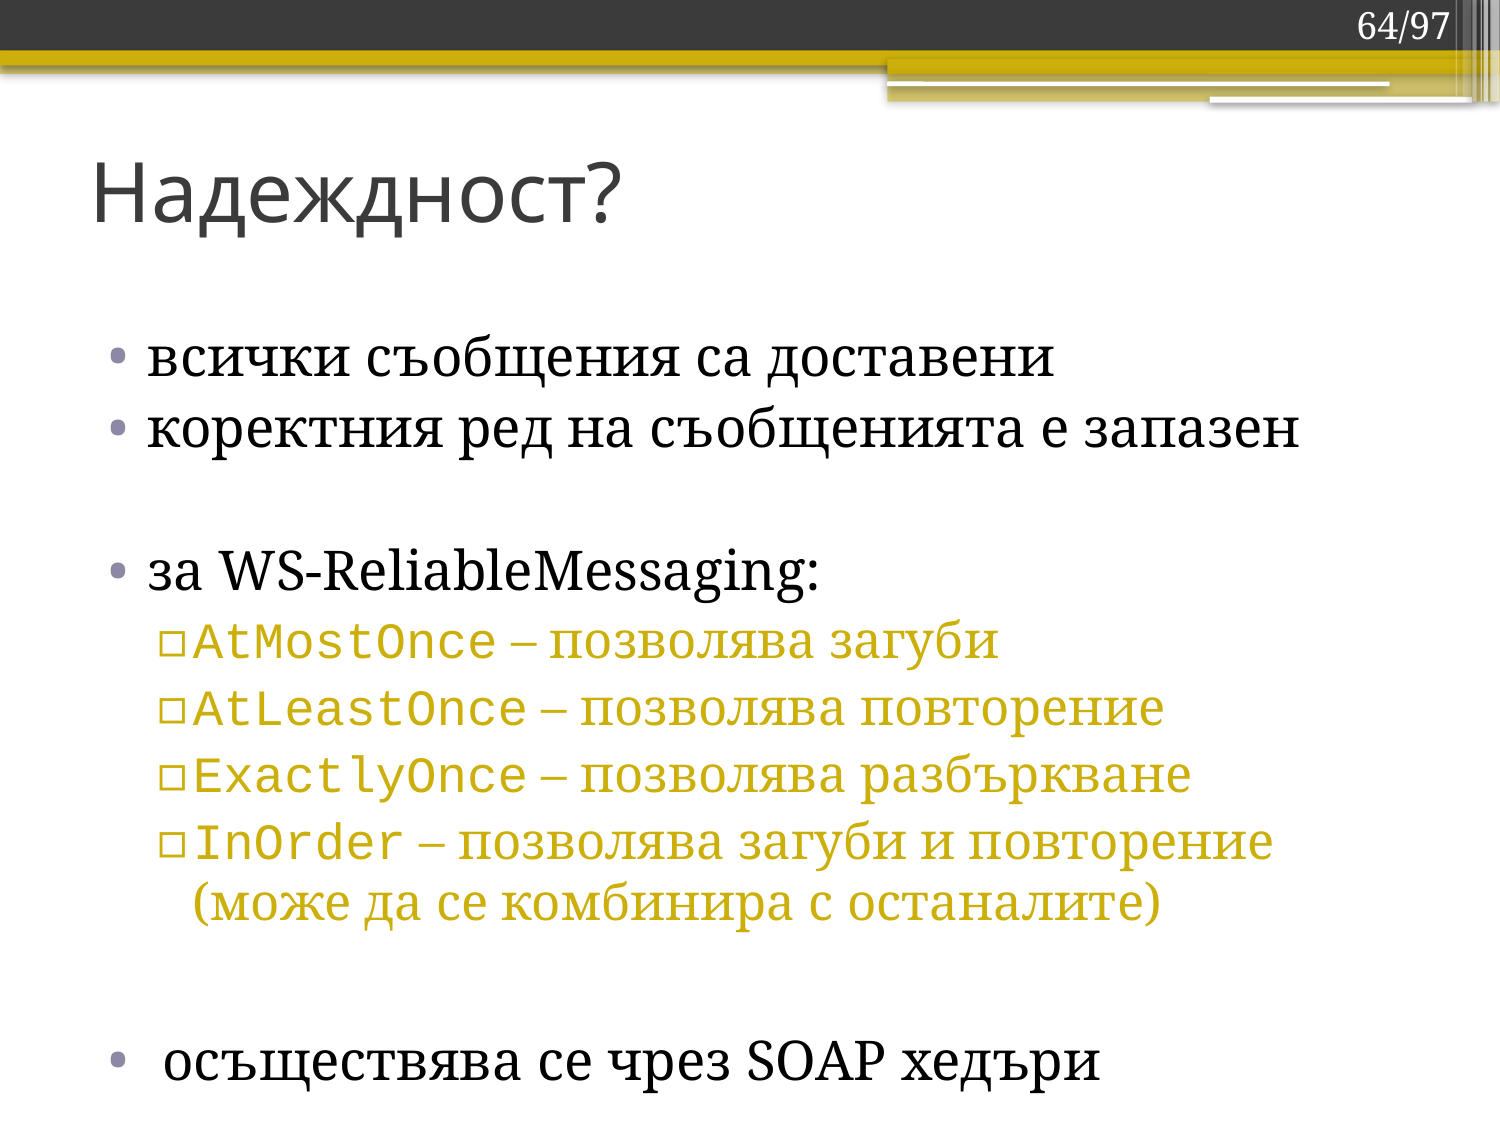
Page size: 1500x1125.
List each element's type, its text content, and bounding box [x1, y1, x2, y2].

list всички съобщения са доставени коректния ред на съобщенията е запазен за WS-ReliableMessaging: AtMostOnce – позволява загуби AtLeastOnce – позволява повторение ExactlyOnce – позволява разбъркване InOrder – позволява загуби и повторение (може да се комбинира с останалите) осъществява се чрез SOAP хедъри [76, 314, 1427, 1106]
title Надеждност? [75, 101, 1425, 277]
slide_number 64/97 [1281, 0, 1466, 61]
